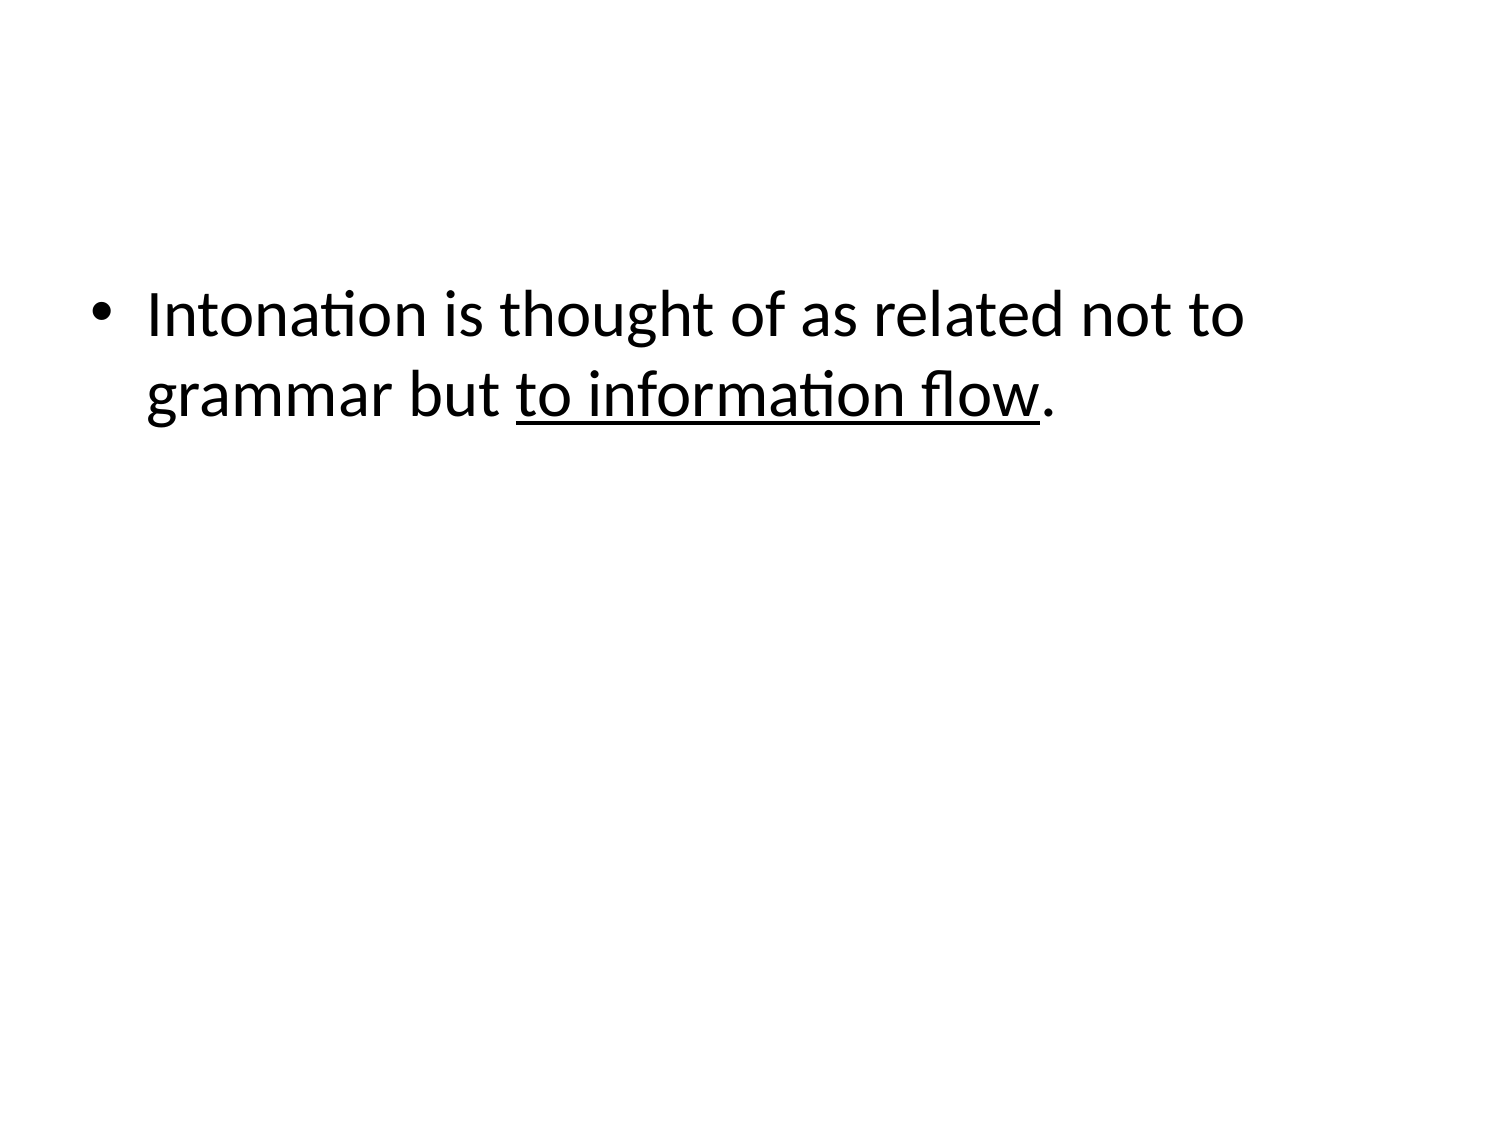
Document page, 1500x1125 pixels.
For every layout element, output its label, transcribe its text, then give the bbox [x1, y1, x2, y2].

list Intonation is thought of as related not to grammar but to information flow. [75, 262, 1425, 1005]
